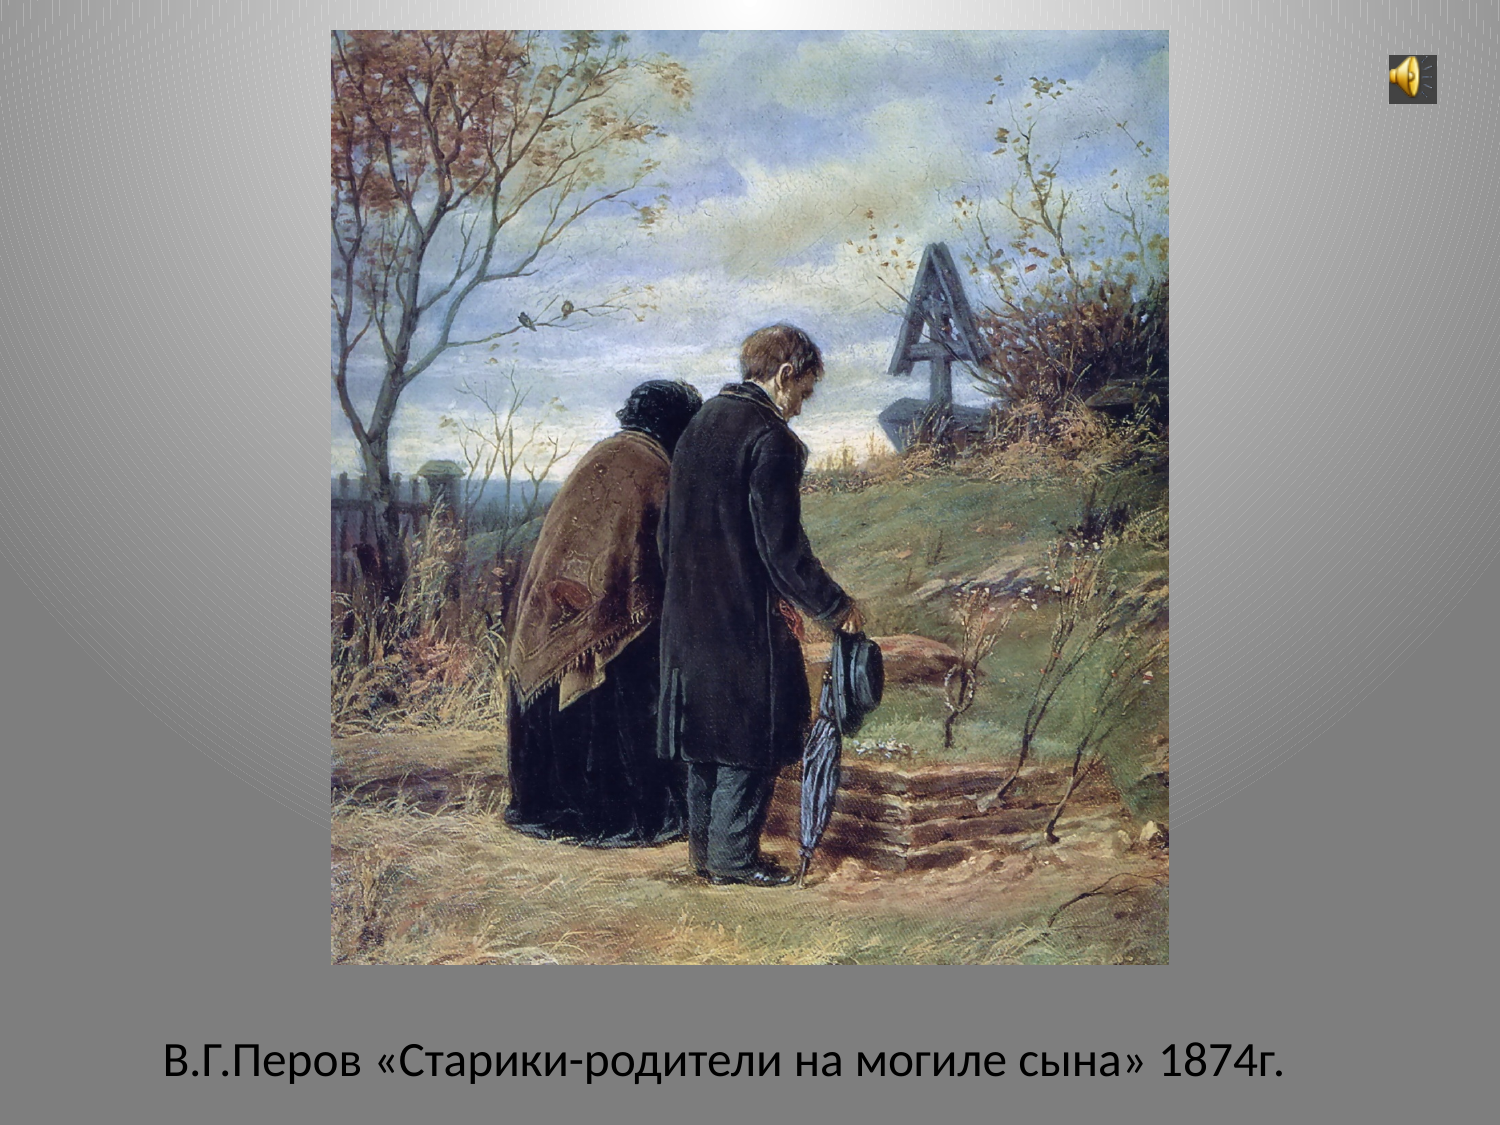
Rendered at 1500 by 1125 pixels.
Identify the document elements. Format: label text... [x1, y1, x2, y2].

picture [331, 30, 1169, 965]
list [1387, 54, 1439, 105]
list В.Г.Перов «Старики-родители на могиле сына» 1874г. [147, 1020, 1353, 1125]
